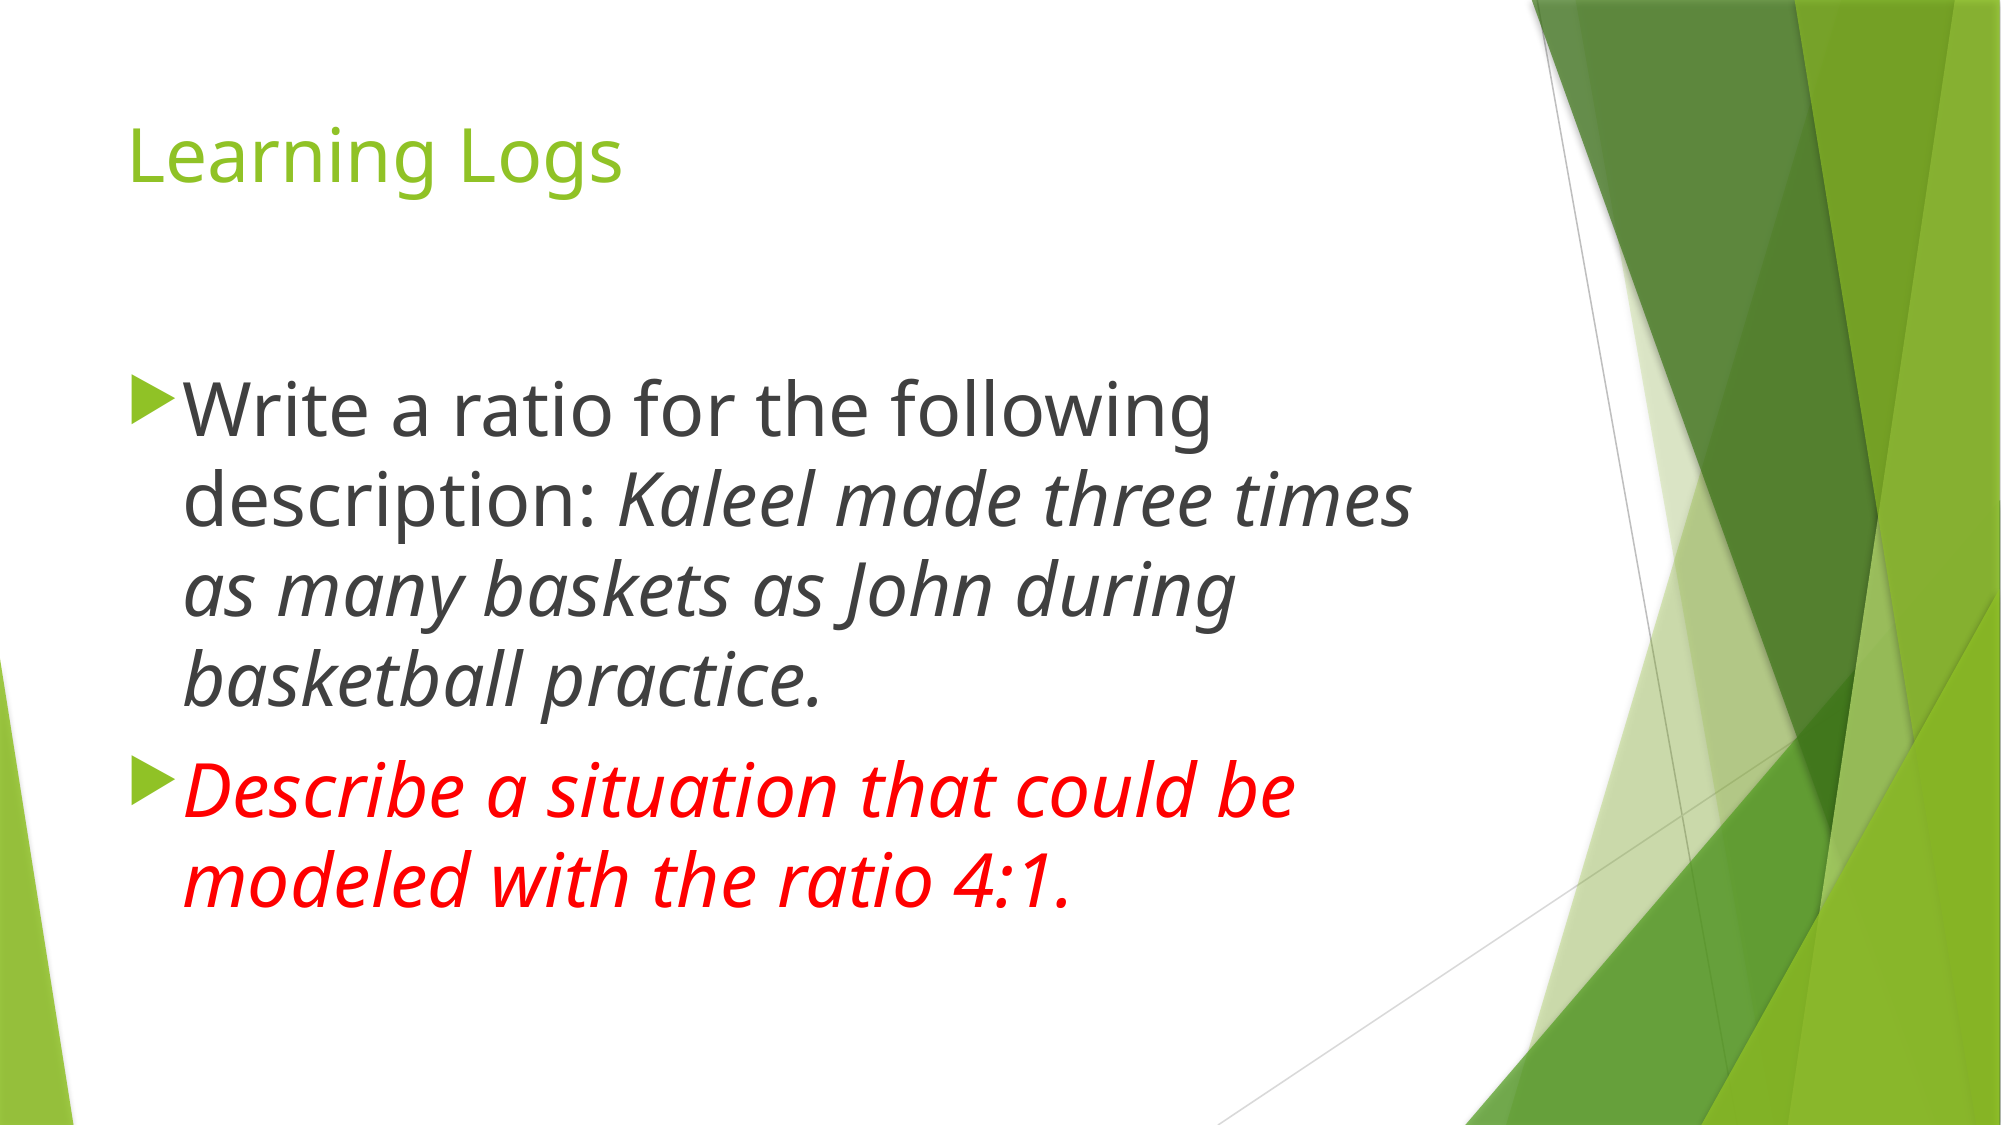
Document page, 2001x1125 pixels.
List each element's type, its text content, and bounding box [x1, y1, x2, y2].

list Write a ratio for the following description: Kaleel made three times as many baskets as John during basketball practice. Describe a situation that could be modeled with the ratio 4:1. [111, 354, 1522, 992]
title Learning Logs [111, 99, 1522, 317]
